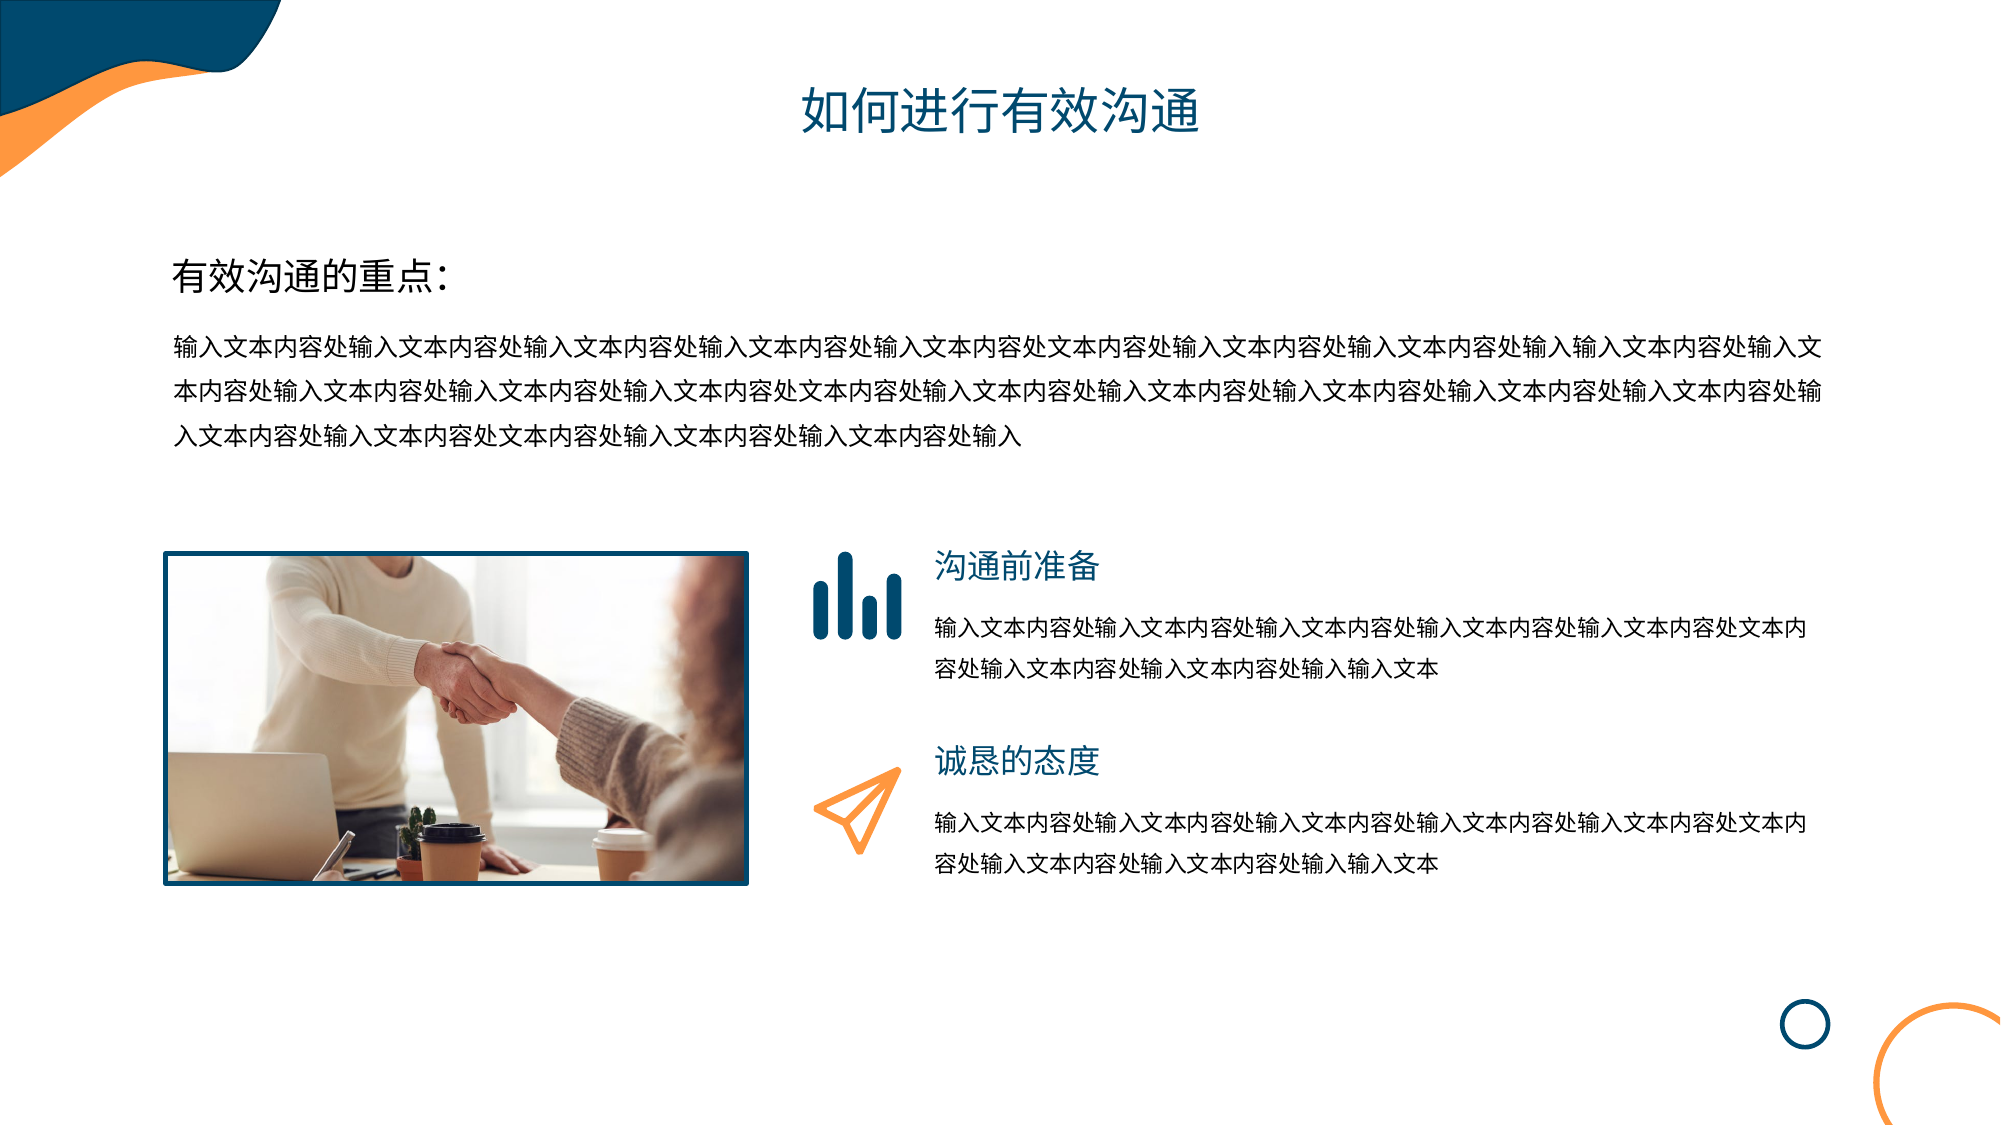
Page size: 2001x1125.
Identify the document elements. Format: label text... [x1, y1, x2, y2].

text_box [861, 594, 879, 641]
text_box 诚恳的态度 [919, 732, 1455, 801]
text_box 输入文本内容处输入文本内容处输入文本内容处输入文本内容处输入文本内容处文本内容处输入文本内容处输入文本内容处输入输入文本 [919, 592, 1830, 680]
text_box 输入文本内容处输入文本内容处输入文本内容处输入文本内容处输入文本内容处文本内容处输入文本内容处输入文本内容处输入输入文本内容处输入文本内容处输入文本内容处输入文本内容处输入文本内容处文本内容处输入文本内容处输入文本内容处输入文本内容处输入文本内容处输入文本内容处输入文本内容处输入文本内容处文本内容处输入文本内容处输入文本内容处输入 [158, 308, 1841, 600]
text_box 如何进行有效沟通 [466, 72, 1533, 224]
text_box [812, 765, 903, 856]
text_box [885, 572, 903, 641]
text_box 输入文本内容处输入文本内容处输入文本内容处输入文本内容处输入文本内容处文本内容处输入文本内容处输入文本内容处输入输入文本 [919, 786, 1830, 875]
text_box [836, 550, 854, 641]
picture [169, 557, 743, 880]
text_box [812, 579, 830, 641]
text_box 有效沟通的重点： [156, 245, 1223, 309]
text_box 沟通前准备 [919, 538, 1455, 607]
